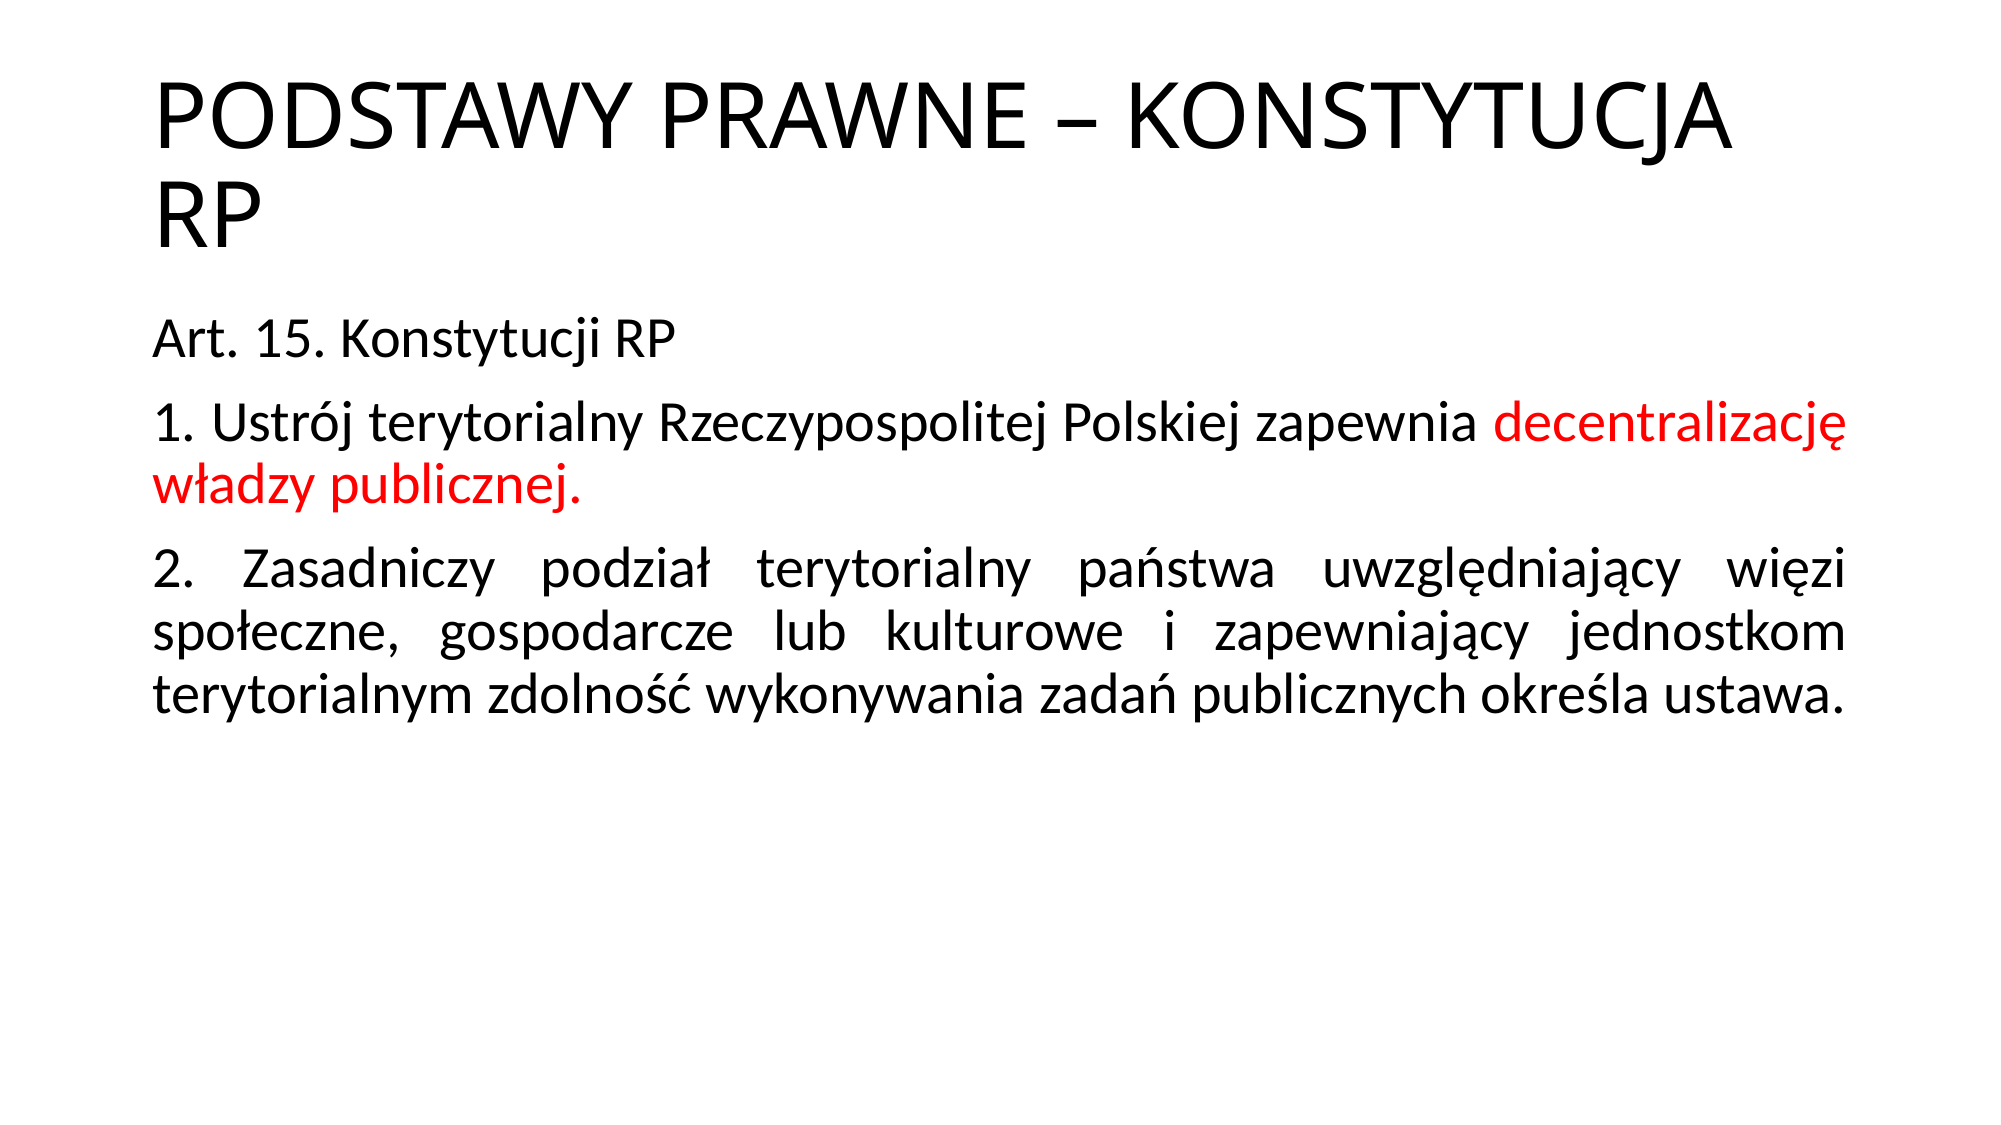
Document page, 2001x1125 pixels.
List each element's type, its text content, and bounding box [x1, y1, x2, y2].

list Art. 15. Konstytucji RP 1. Ustrój terytorialny Rzeczypospolitej Polskiej zapewnia decentralizację władzy publicznej. 2. Zasadniczy podział terytorialny państwa uwzględniający więzi społeczne, gospodarcze lub kulturowe i zapewniający jednostkom terytorialnym zdolność wykonywania zadań publicznych określa ustawa. [137, 299, 1863, 1014]
title PODSTAWY PRAWNE – KONSTYTUCJA RP [137, 59, 1863, 278]
